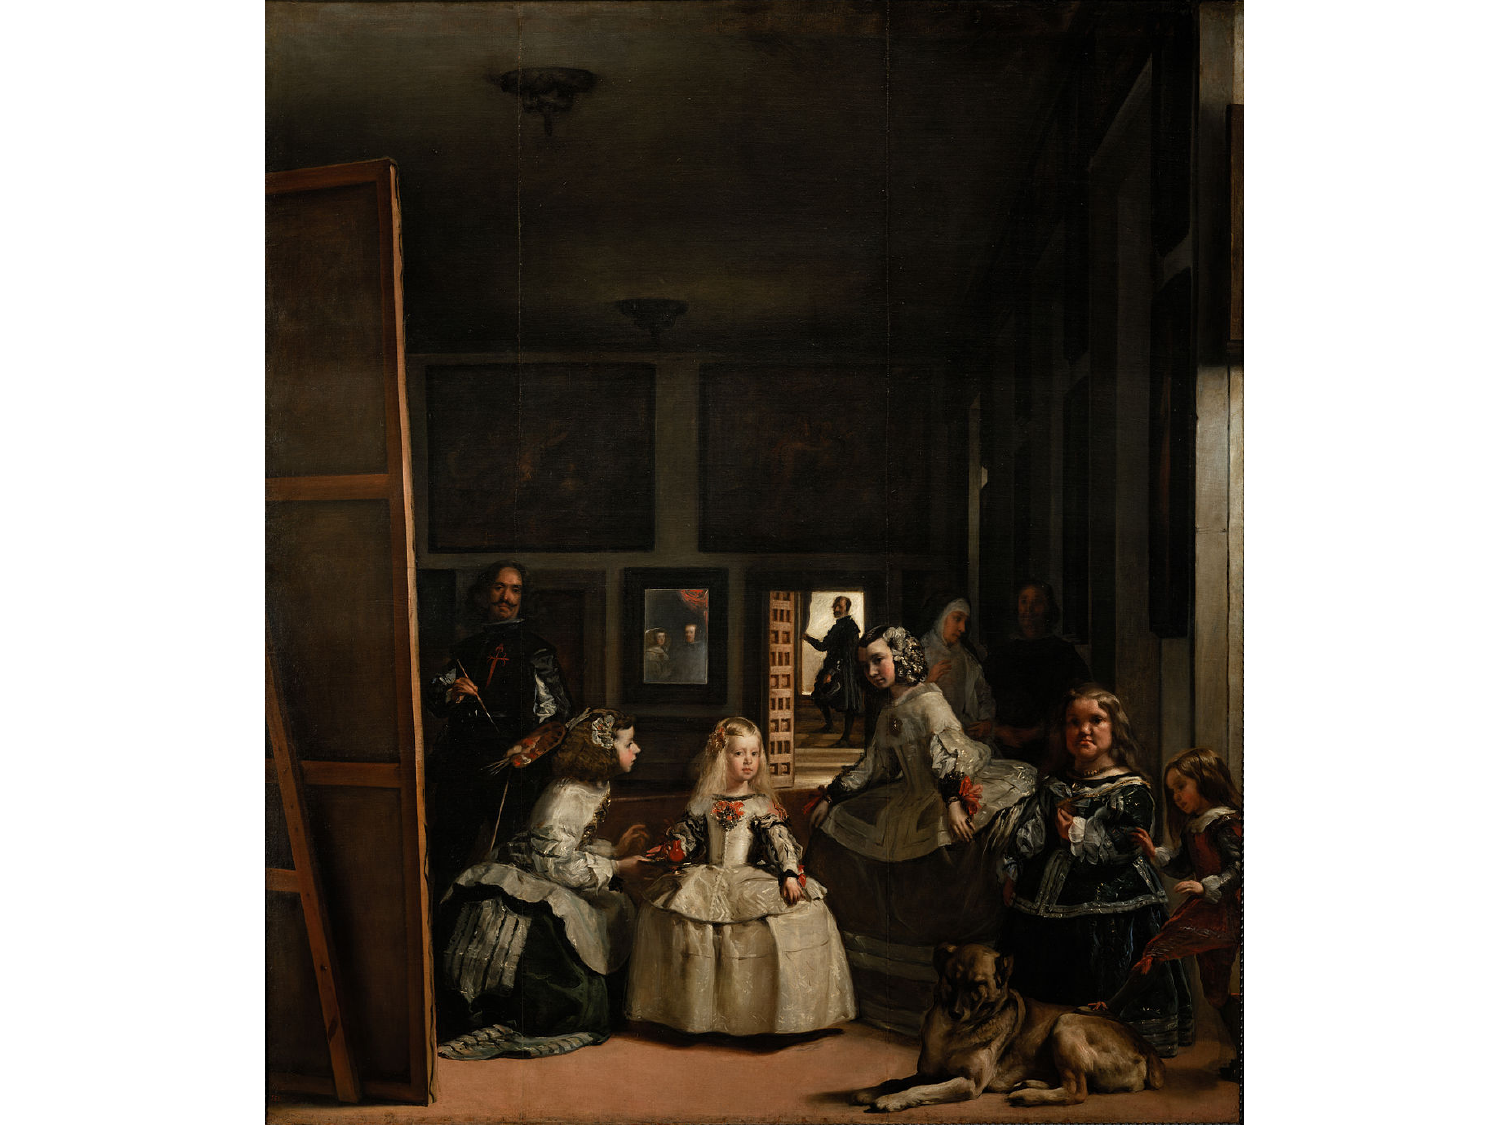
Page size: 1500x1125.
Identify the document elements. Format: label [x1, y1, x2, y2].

picture [265, 0, 1245, 1125]
